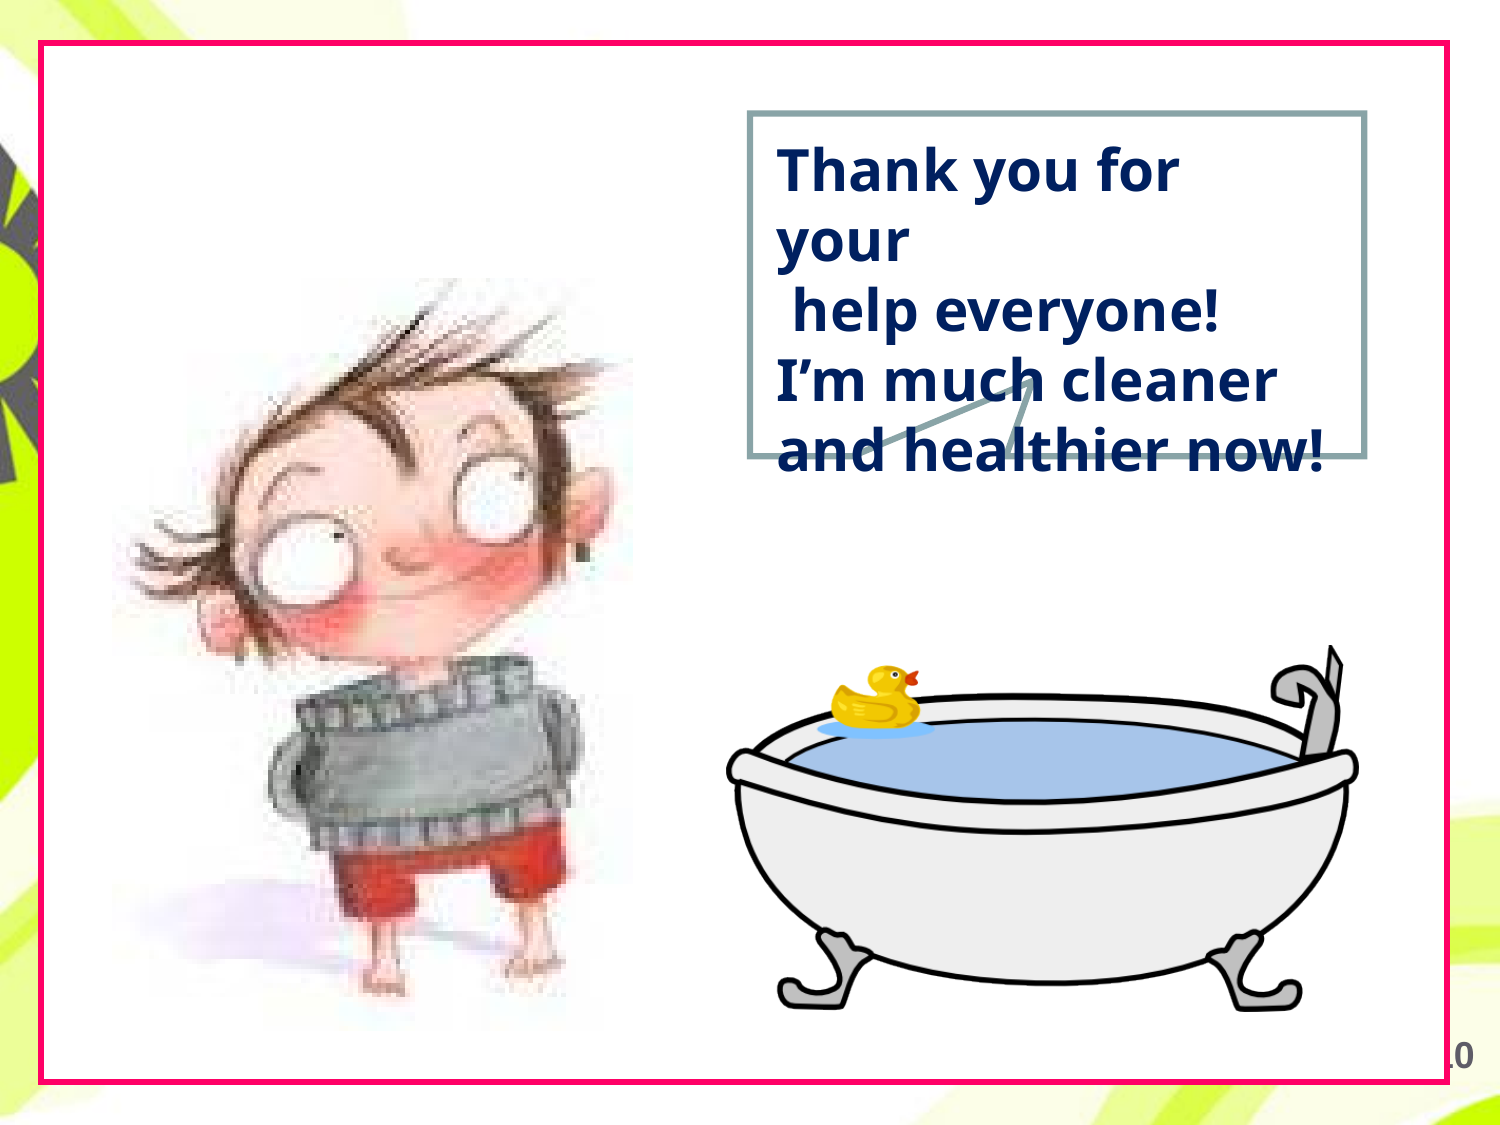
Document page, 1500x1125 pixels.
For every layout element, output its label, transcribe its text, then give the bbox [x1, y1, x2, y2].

text_box [750, 113, 1365, 457]
text_box Thank you for your help everyone! I’m much cleaner and healthier now! [761, 125, 1345, 631]
picture [0, 0, 1500, 1125]
text_box [41, 42, 1447, 1083]
